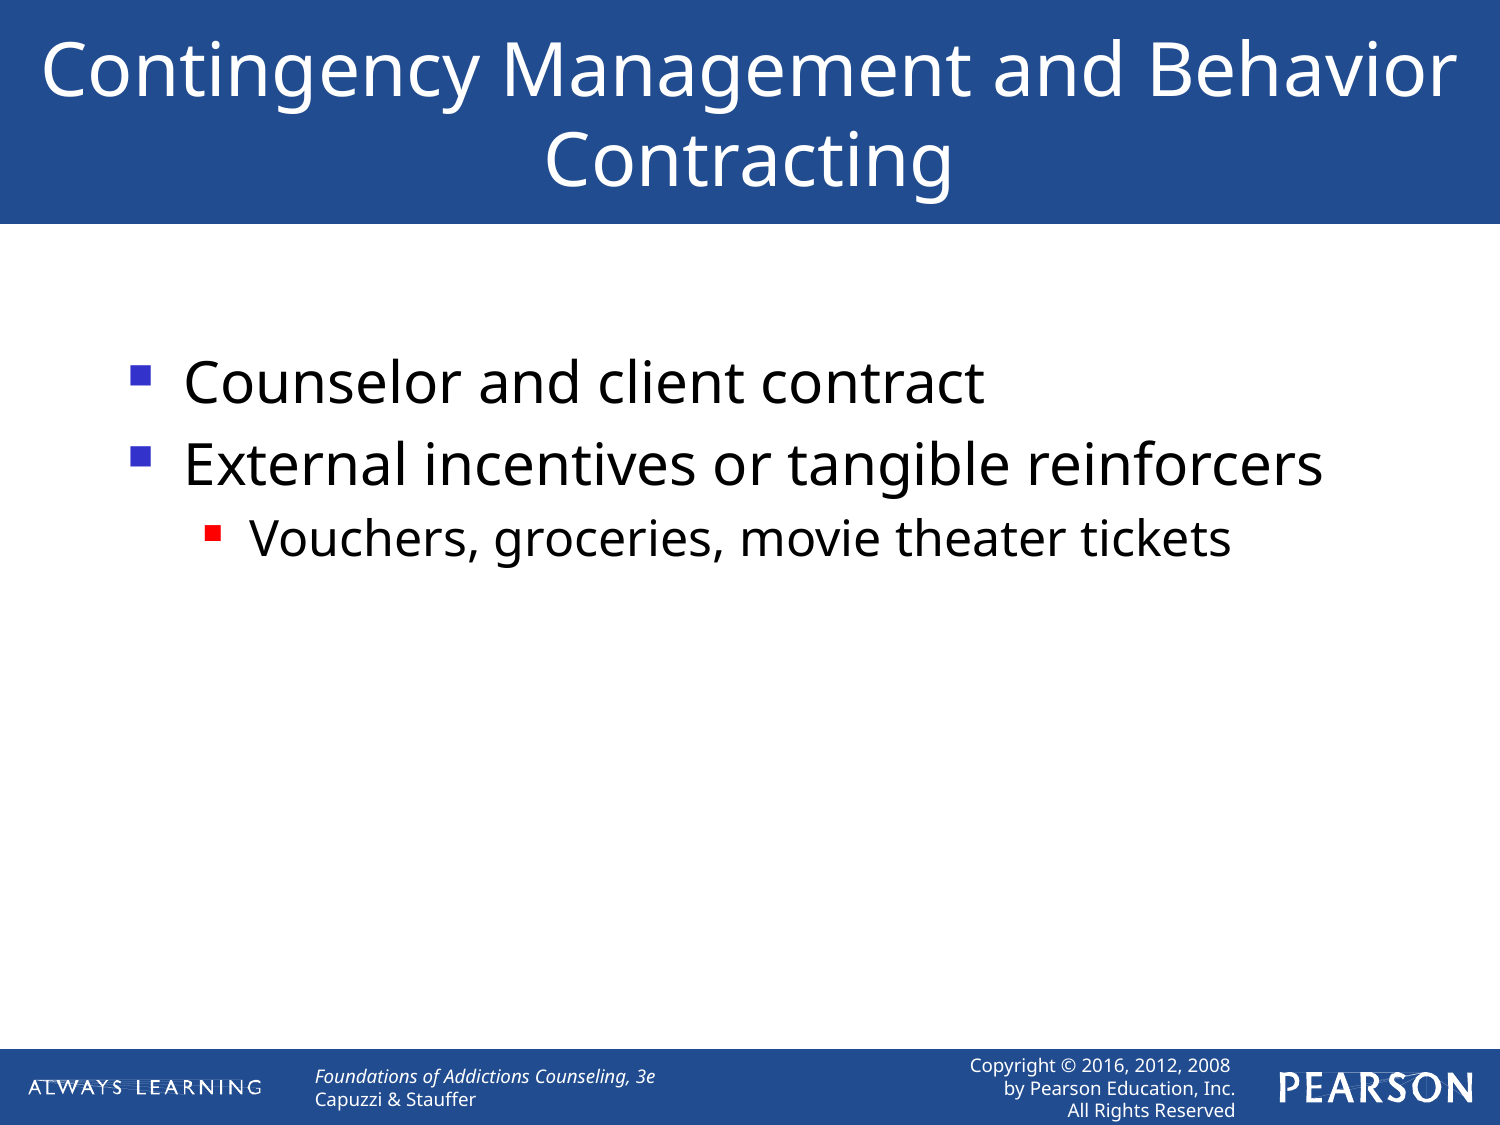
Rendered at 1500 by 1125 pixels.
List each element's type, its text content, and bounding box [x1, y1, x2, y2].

title Contingency Management and Behavior Contracting [0, 0, 1500, 224]
text_box Counselor and client contract External incentives or tangible reinforcers Vouchers, groceries, movie theater tickets [112, 337, 1413, 788]
text_box [290, 1049, 299, 1125]
text_box Copyright © 2016, 2012, 2008 by Pearson Education, Inc. All Rights Reserved [737, 1049, 1248, 1125]
text_box Foundations of Addictions Counseling, 3e Capuzzi & Stauffer [299, 1049, 737, 1125]
picture [1249, 1049, 1500, 1125]
picture [0, 1049, 290, 1125]
